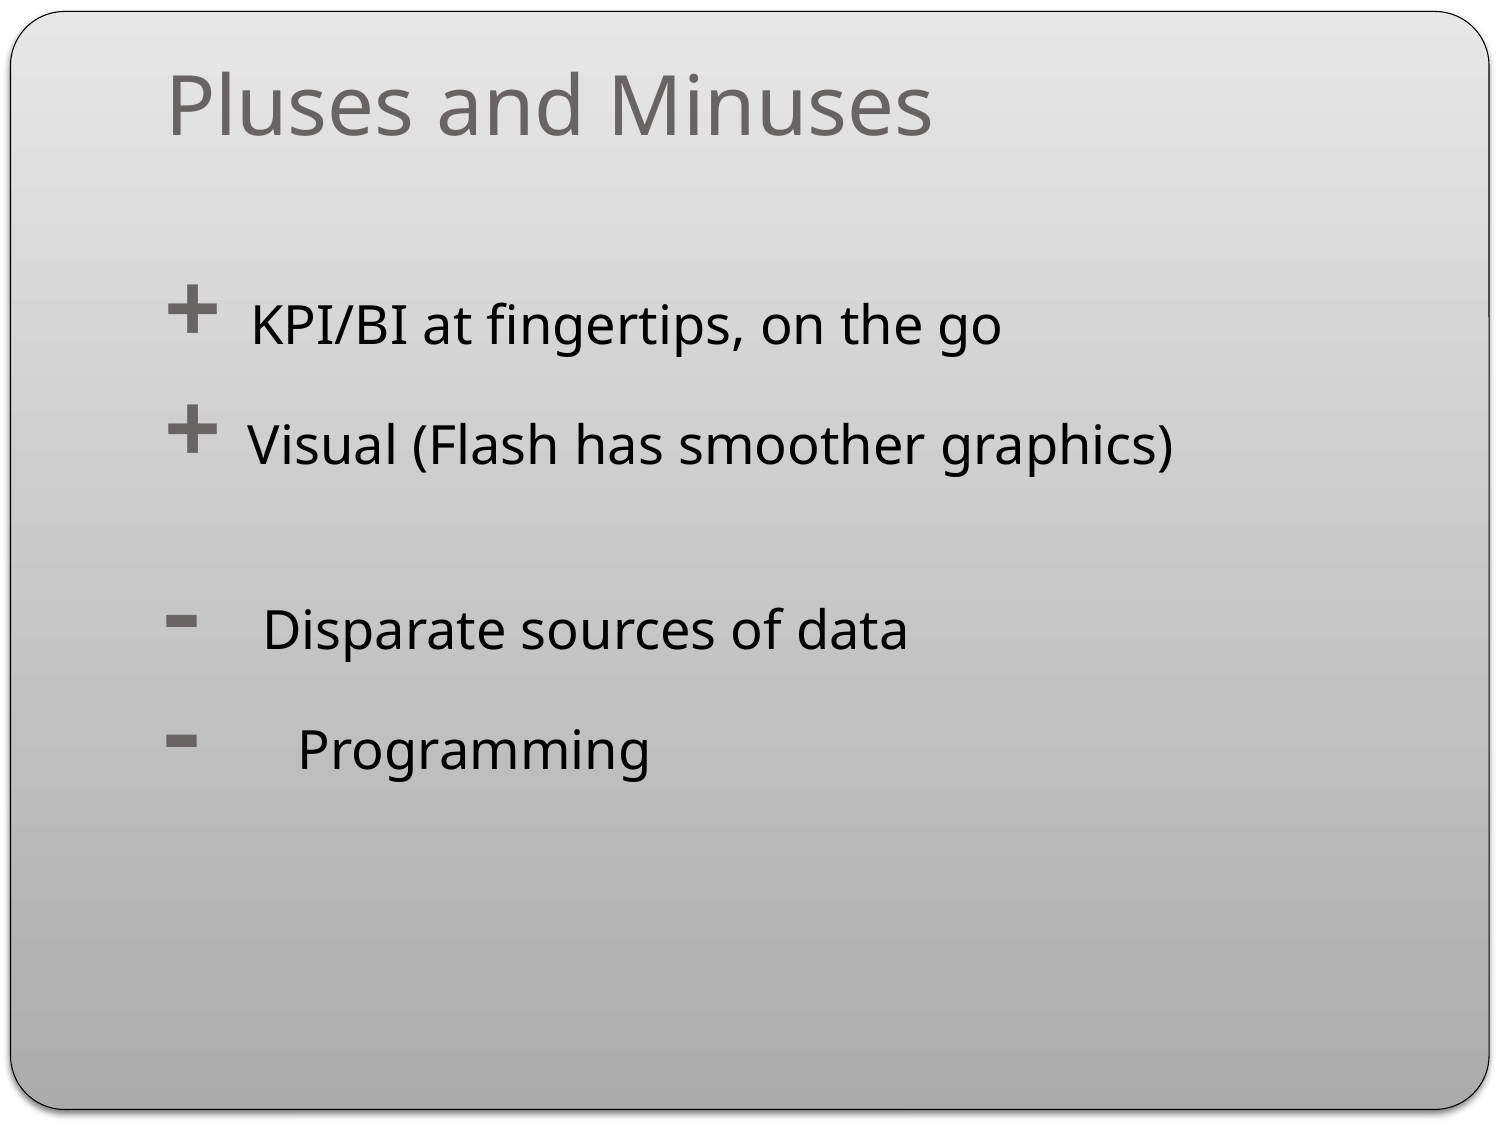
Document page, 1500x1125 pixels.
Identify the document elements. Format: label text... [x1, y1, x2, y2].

title Pluses and Minuses [150, 45, 1425, 233]
list + KPI/BI at fingertips, on the go + Visual (Flash has smoother graphics) - Disparate sources of data - Programming [150, 237, 1425, 988]
